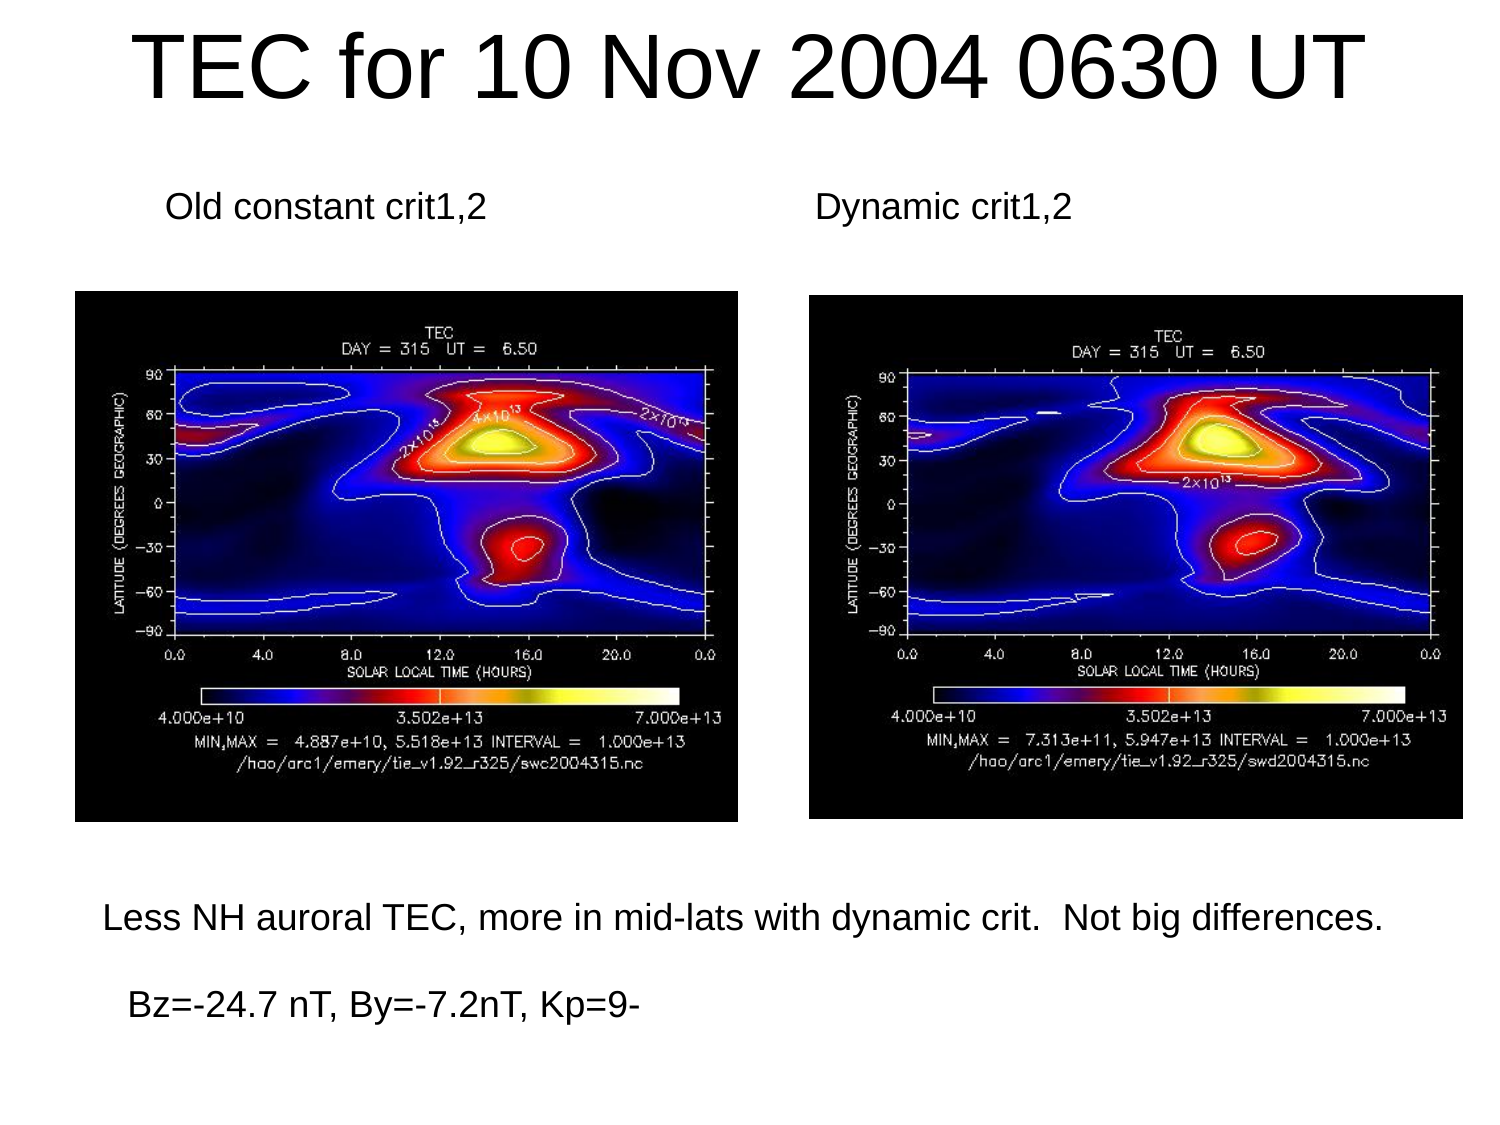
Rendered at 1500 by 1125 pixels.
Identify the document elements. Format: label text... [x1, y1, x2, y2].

text_box Dynamic crit1,2 [799, 174, 1263, 235]
text_box Bz=-24.7 nT, By=-7.2nT, Kp=9- [112, 973, 1363, 1033]
picture [809, 295, 1463, 819]
text_box TEC for 10 Nov 2004 0630 UT [74, 0, 1425, 188]
picture [74, 291, 738, 823]
text_box Less NH auroral TEC, more in mid-lats with dynamic crit. Not big differences. [87, 885, 1463, 946]
text_box Old constant crit1,2 [150, 174, 550, 235]
